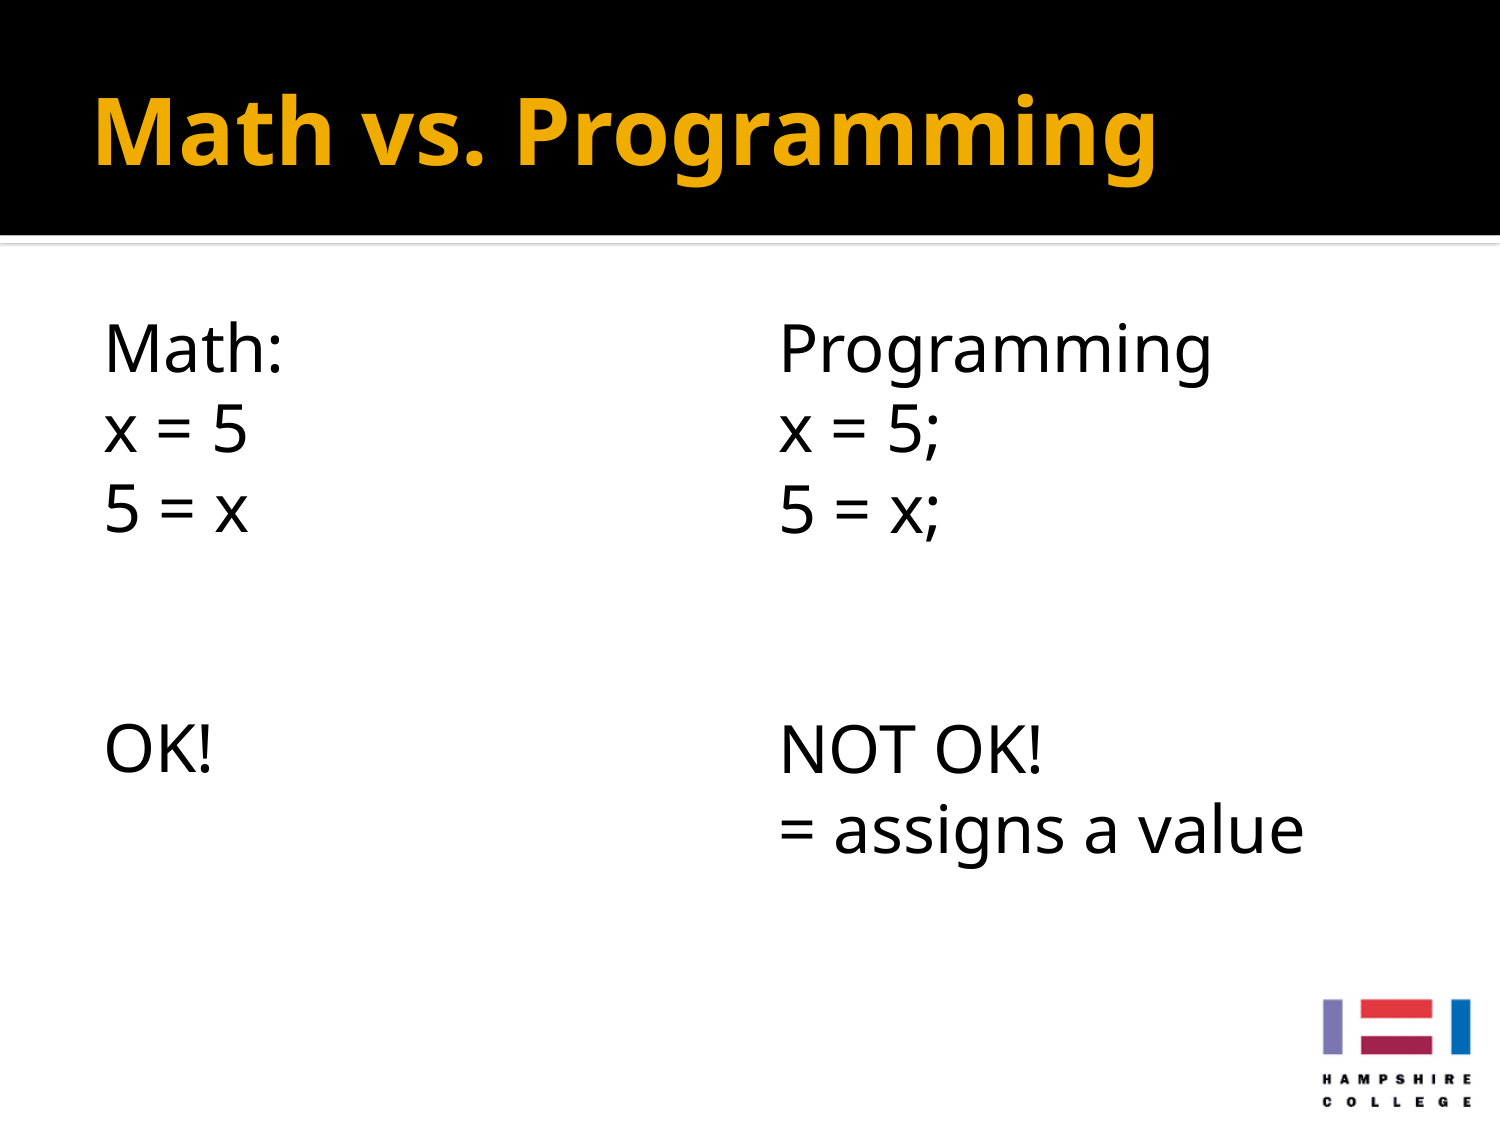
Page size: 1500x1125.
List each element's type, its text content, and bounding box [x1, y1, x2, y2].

text_box Programming x = 5; 5 = x; NOT OK! = assigns a value [749, 291, 1350, 1050]
list Math: x = 5 5 = x OK! [75, 291, 675, 1050]
picture [1299, 978, 1500, 1125]
title Math vs. Programming [75, 25, 1425, 231]
